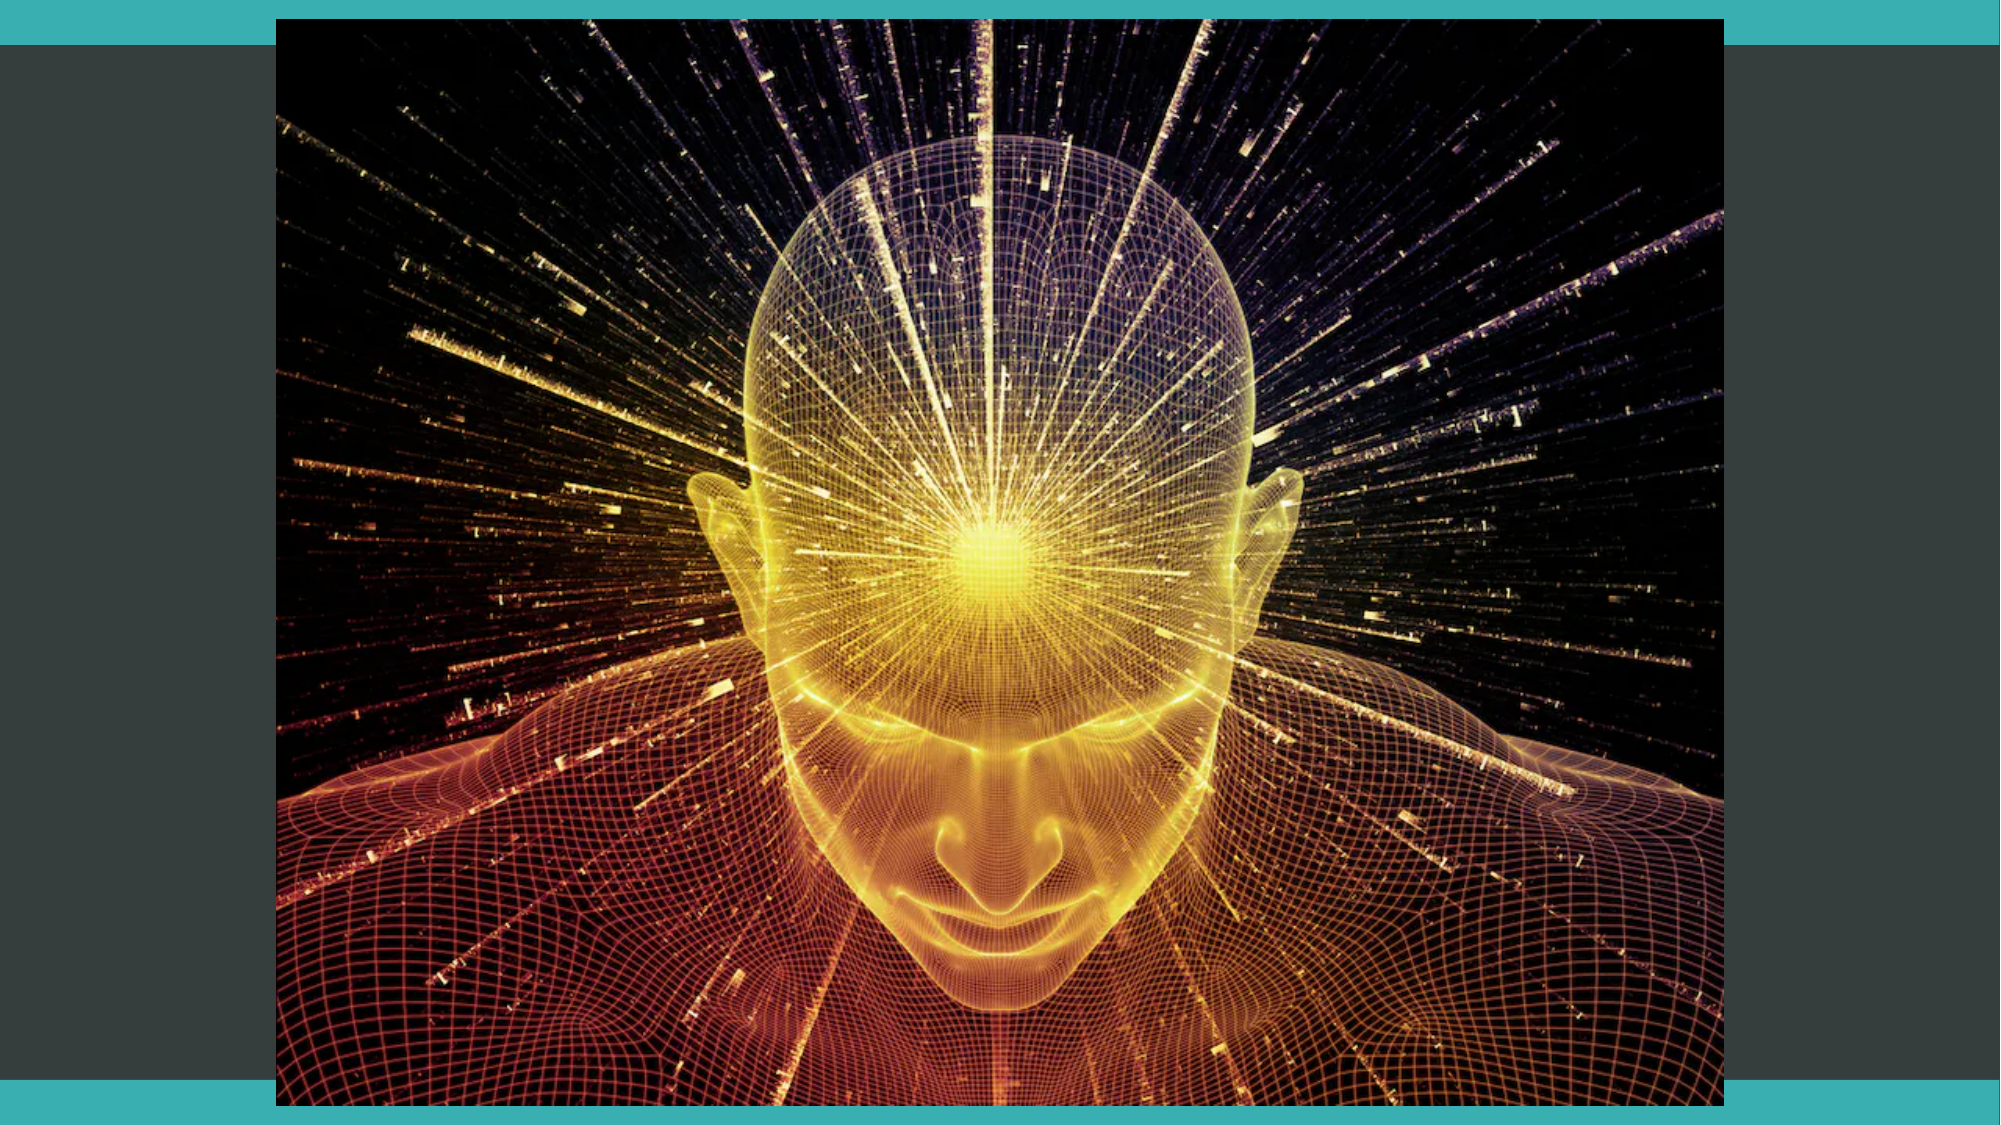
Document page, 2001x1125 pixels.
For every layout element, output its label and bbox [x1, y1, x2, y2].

picture [276, 19, 1724, 1106]
